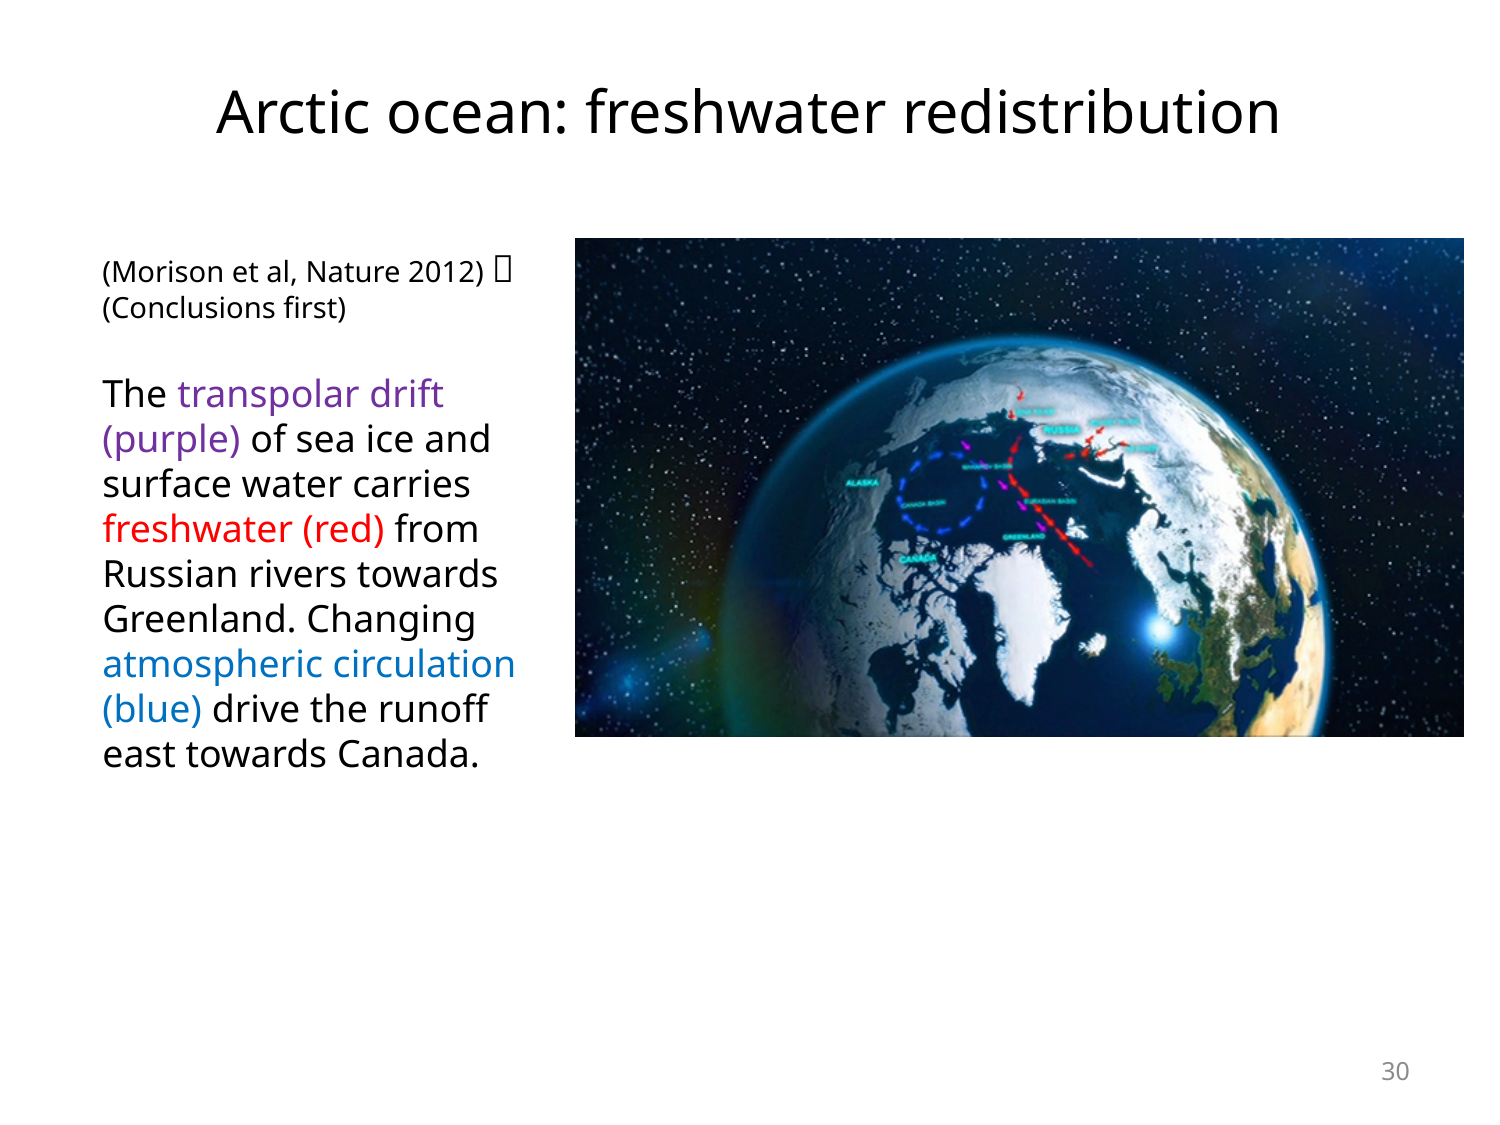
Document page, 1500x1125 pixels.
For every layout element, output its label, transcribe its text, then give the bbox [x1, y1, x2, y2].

slide_number 30 [1074, 1042, 1425, 1103]
title Arctic ocean: freshwater redistribution [75, 45, 1425, 175]
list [574, 237, 1465, 738]
text_box (Morison et al, Nature 2012)  (Conclusions first) The transpolar drift (purple) of sea ice and surface water carries freshwater (red) from Russian rivers towards Greenland. Changing atmospheric circulation (blue) drive the runoff east towards Canada. [87, 237, 575, 783]
